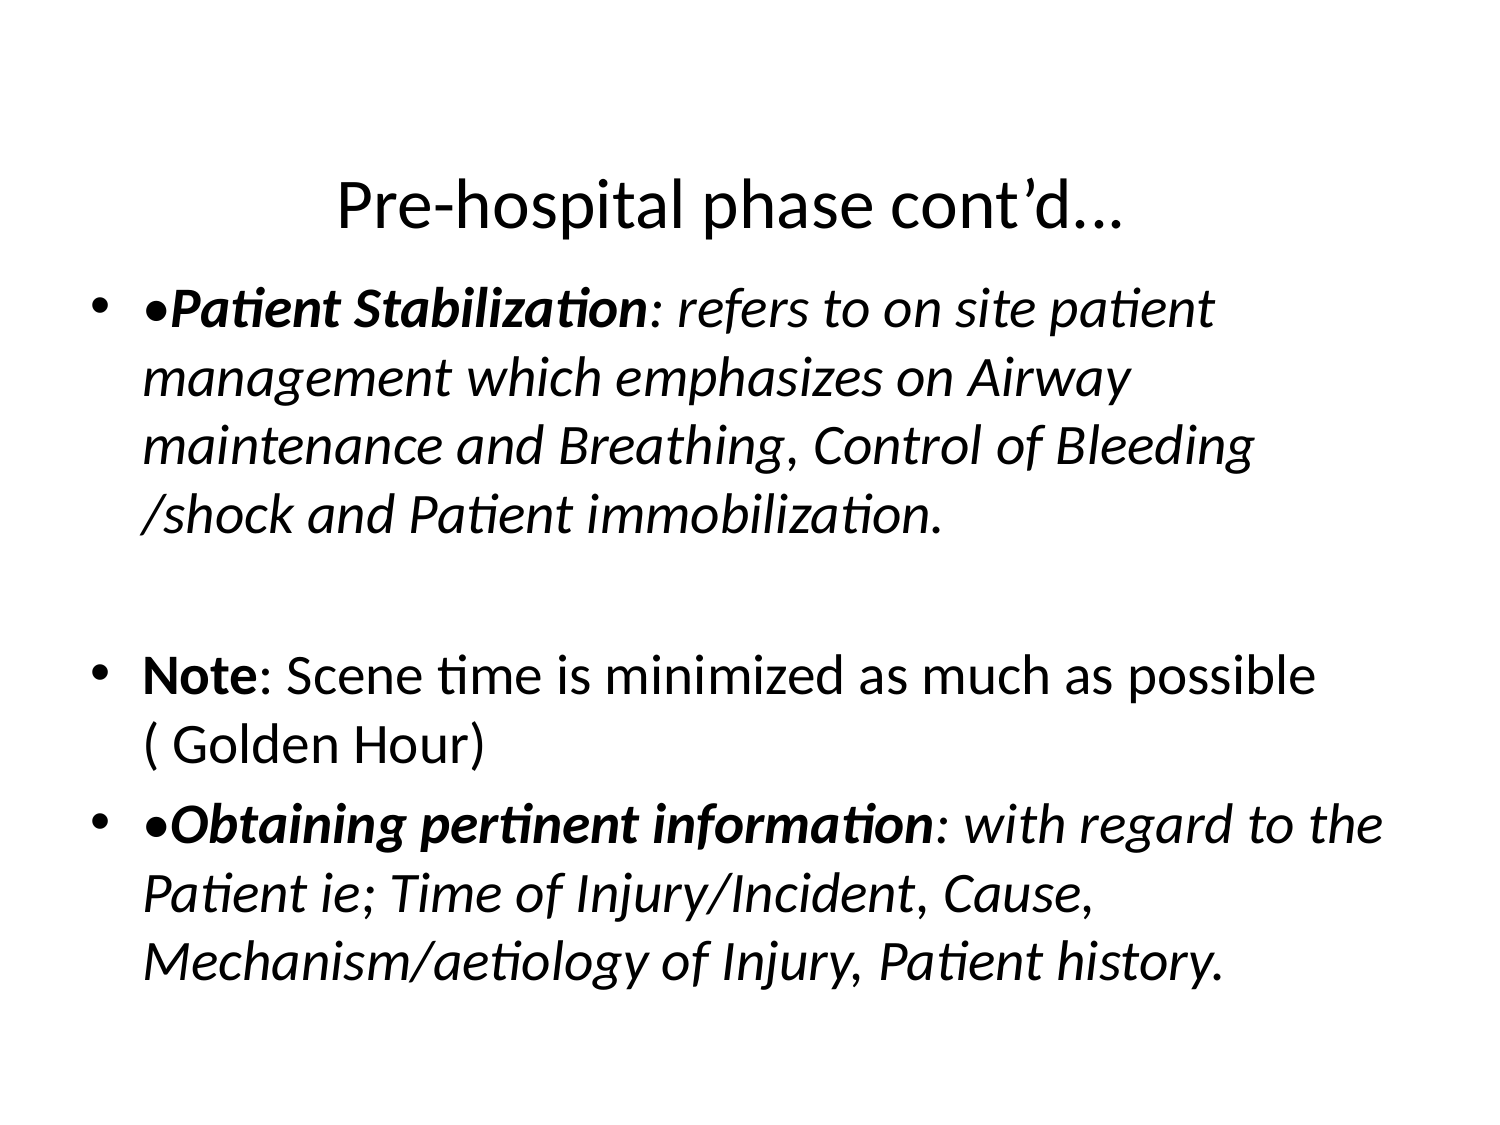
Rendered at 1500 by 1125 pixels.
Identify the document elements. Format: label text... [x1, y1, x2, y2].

list •Patient Stabilization: refers to on site patient management which emphasizes on Airway maintenance and Breathing, Control of Bleeding /shock and Patient immobilization. Note: Scene time is minimized as much as possible ( Golden Hour) •Obtaining pertinent information: with regard to the Patient ie; Time of Injury/Incident, Cause, Mechanism/aetiology of Injury, Patient history. [75, 262, 1425, 1005]
title Pre-hospital phase cont’d... [64, 149, 1415, 337]
